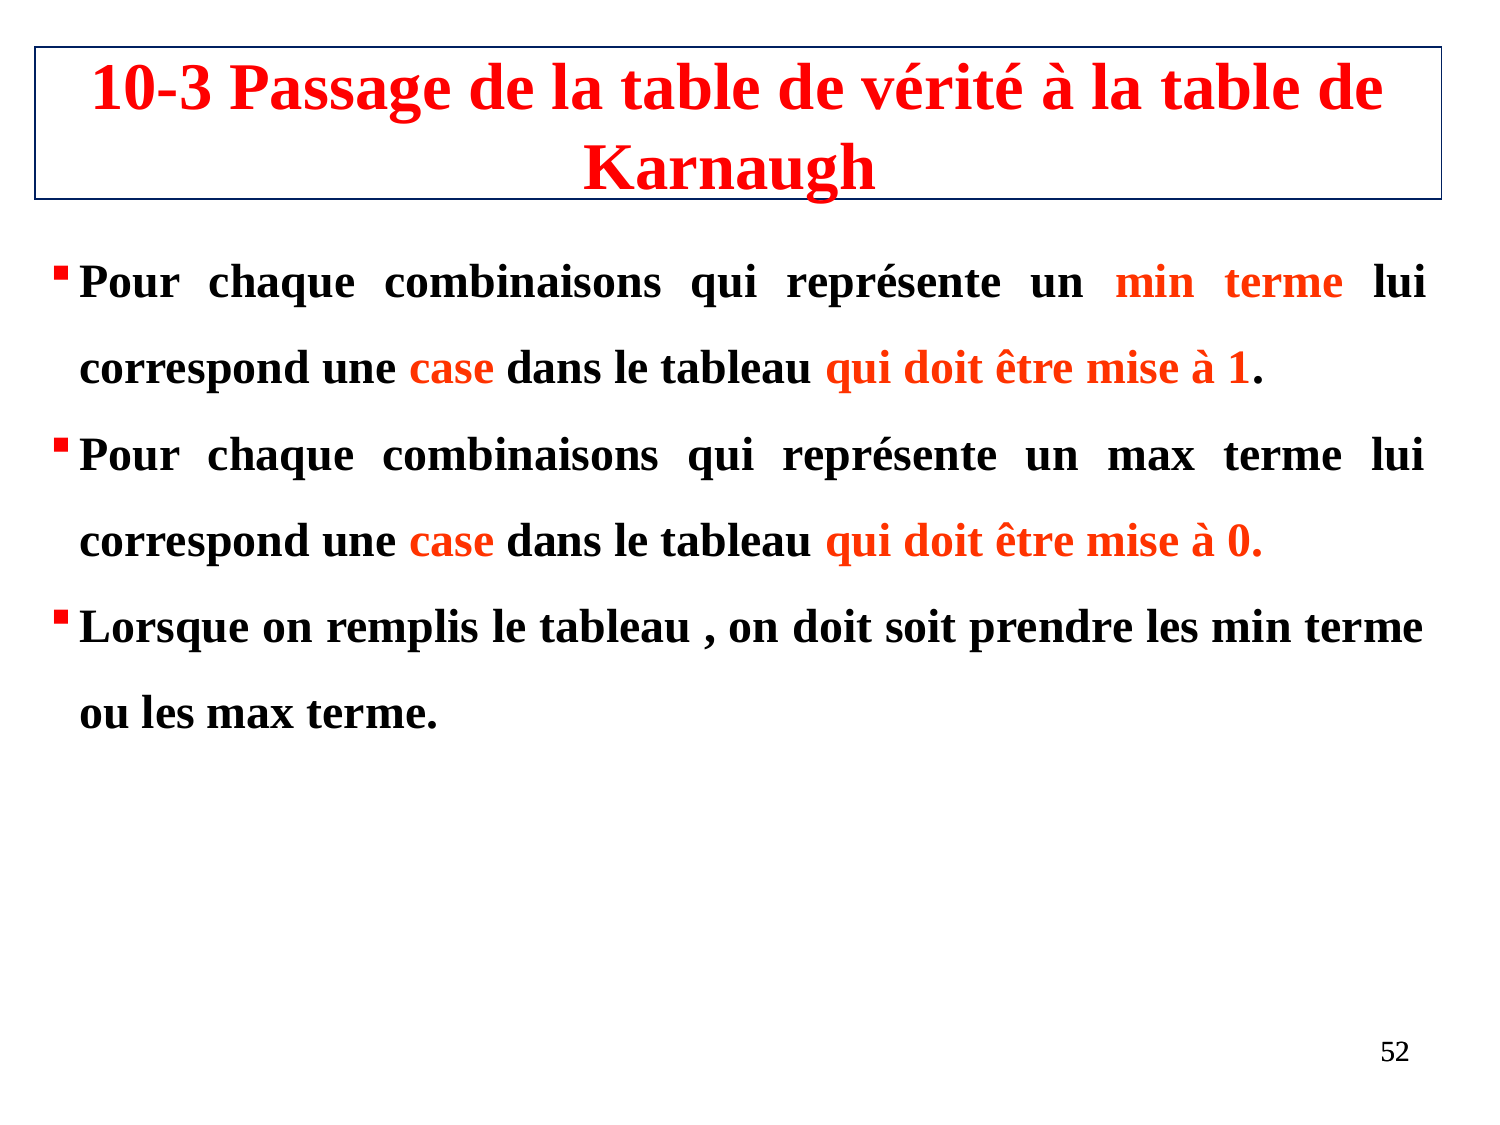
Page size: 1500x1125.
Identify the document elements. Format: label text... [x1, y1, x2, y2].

text_box 52 [1074, 1024, 1425, 1103]
title 10-3 Passage de la table de vérité à la table de Karnaugh [34, 46, 1442, 200]
text_box Pour chaque combinaisons qui représente un min terme lui correspond une case dans le tableau qui doit être mise à 1. Pour chaque combinaisons qui représente un max terme lui correspond une case dans le tableau qui doit être mise à 0. Lorsque on remplis le tableau , on doit soit prendre les min terme ou les max terme. [35, 213, 1442, 746]
